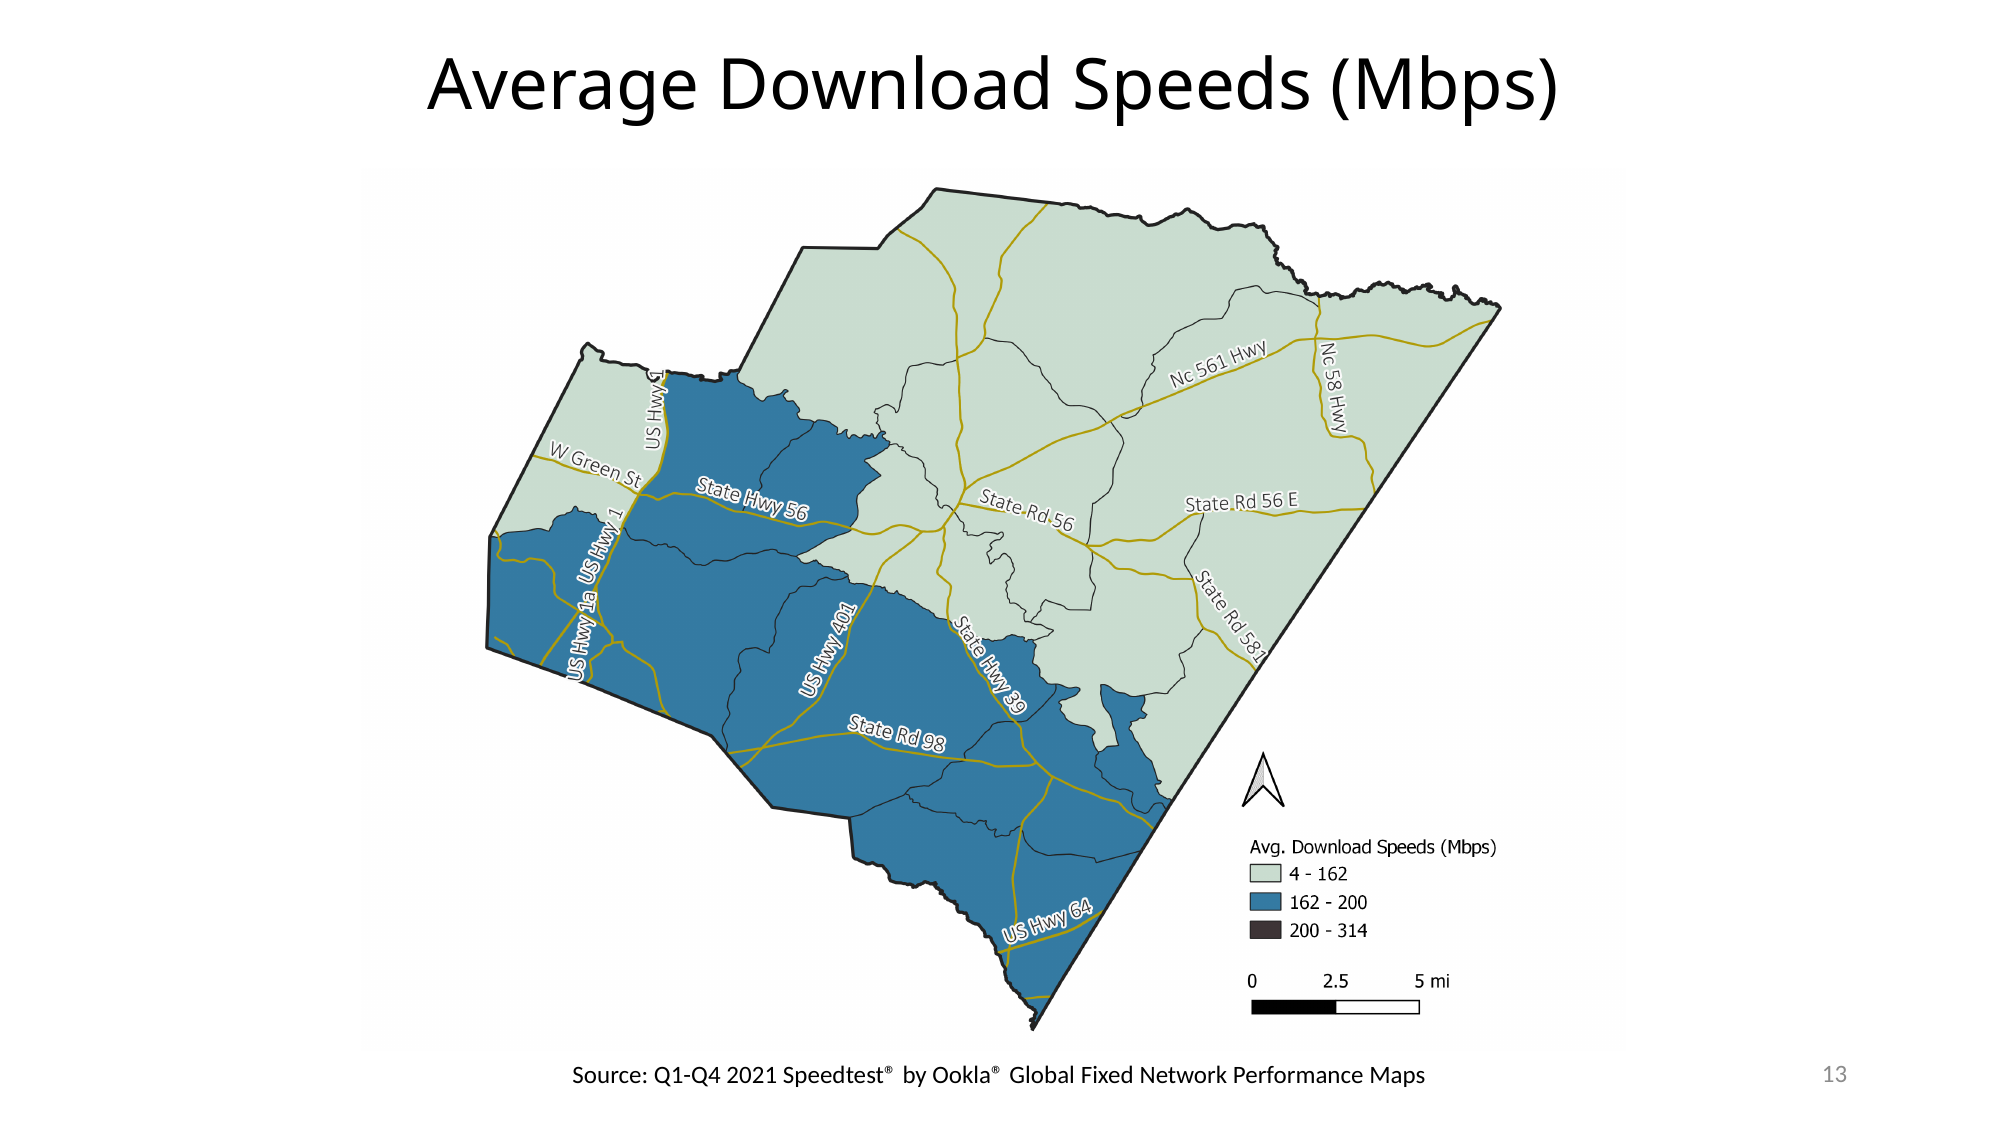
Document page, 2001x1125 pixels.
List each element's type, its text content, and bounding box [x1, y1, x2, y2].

picture [361, 168, 1626, 1051]
slide_number 13 [1412, 1042, 1863, 1103]
title Average Download Speeds (Mbps) [24, 5, 1963, 169]
text_box Source: Q1-Q4 2021 Speedtest® by Ookla® Global Fixed Network Performance Maps [557, 1051, 1443, 1096]
